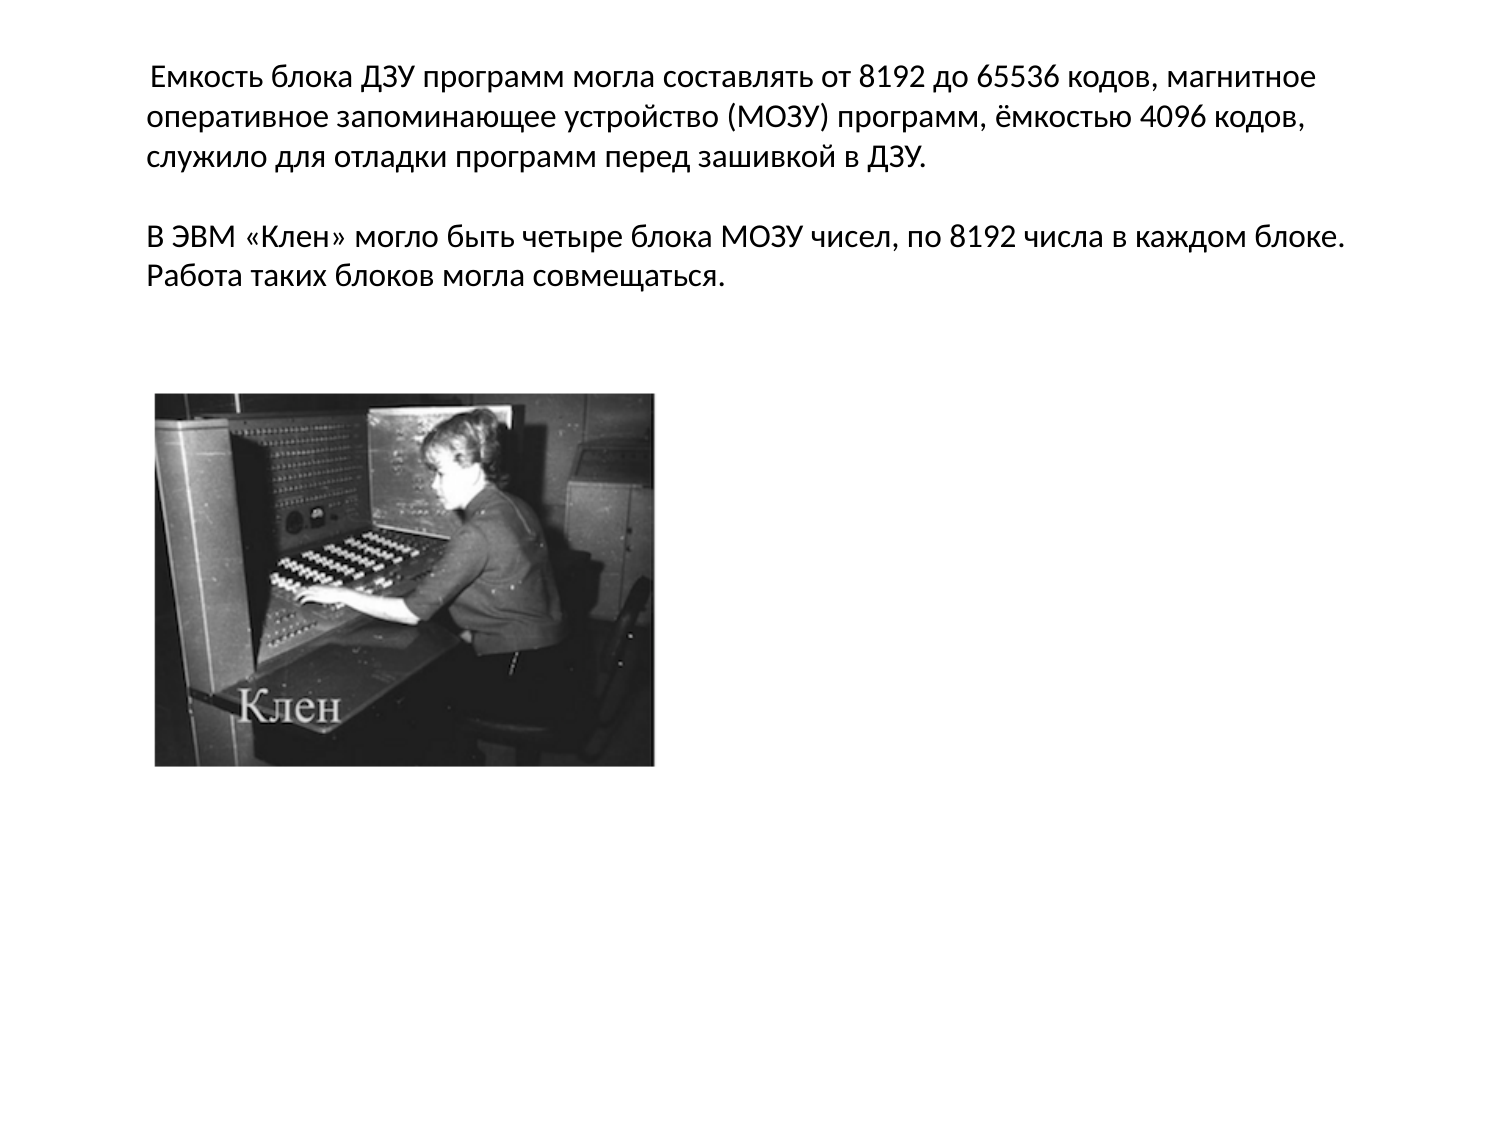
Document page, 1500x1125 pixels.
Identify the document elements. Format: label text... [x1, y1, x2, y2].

picture [152, 386, 661, 781]
list Емкость блока ДЗУ программ могла составлять от 8192 до 65536 кодов, магнитное оперативное запоминающее устройство (МОЗУ) программ, ёмкостью 4096 кодов, служило для отладки программ перед зашивкой в ДЗУ. В ЭВМ «Клен» могло быть четыре блока МОЗУ чисел, по 8192 числа в каждом блоке. Работа таких блоков могла совмещаться. [75, 46, 1425, 305]
